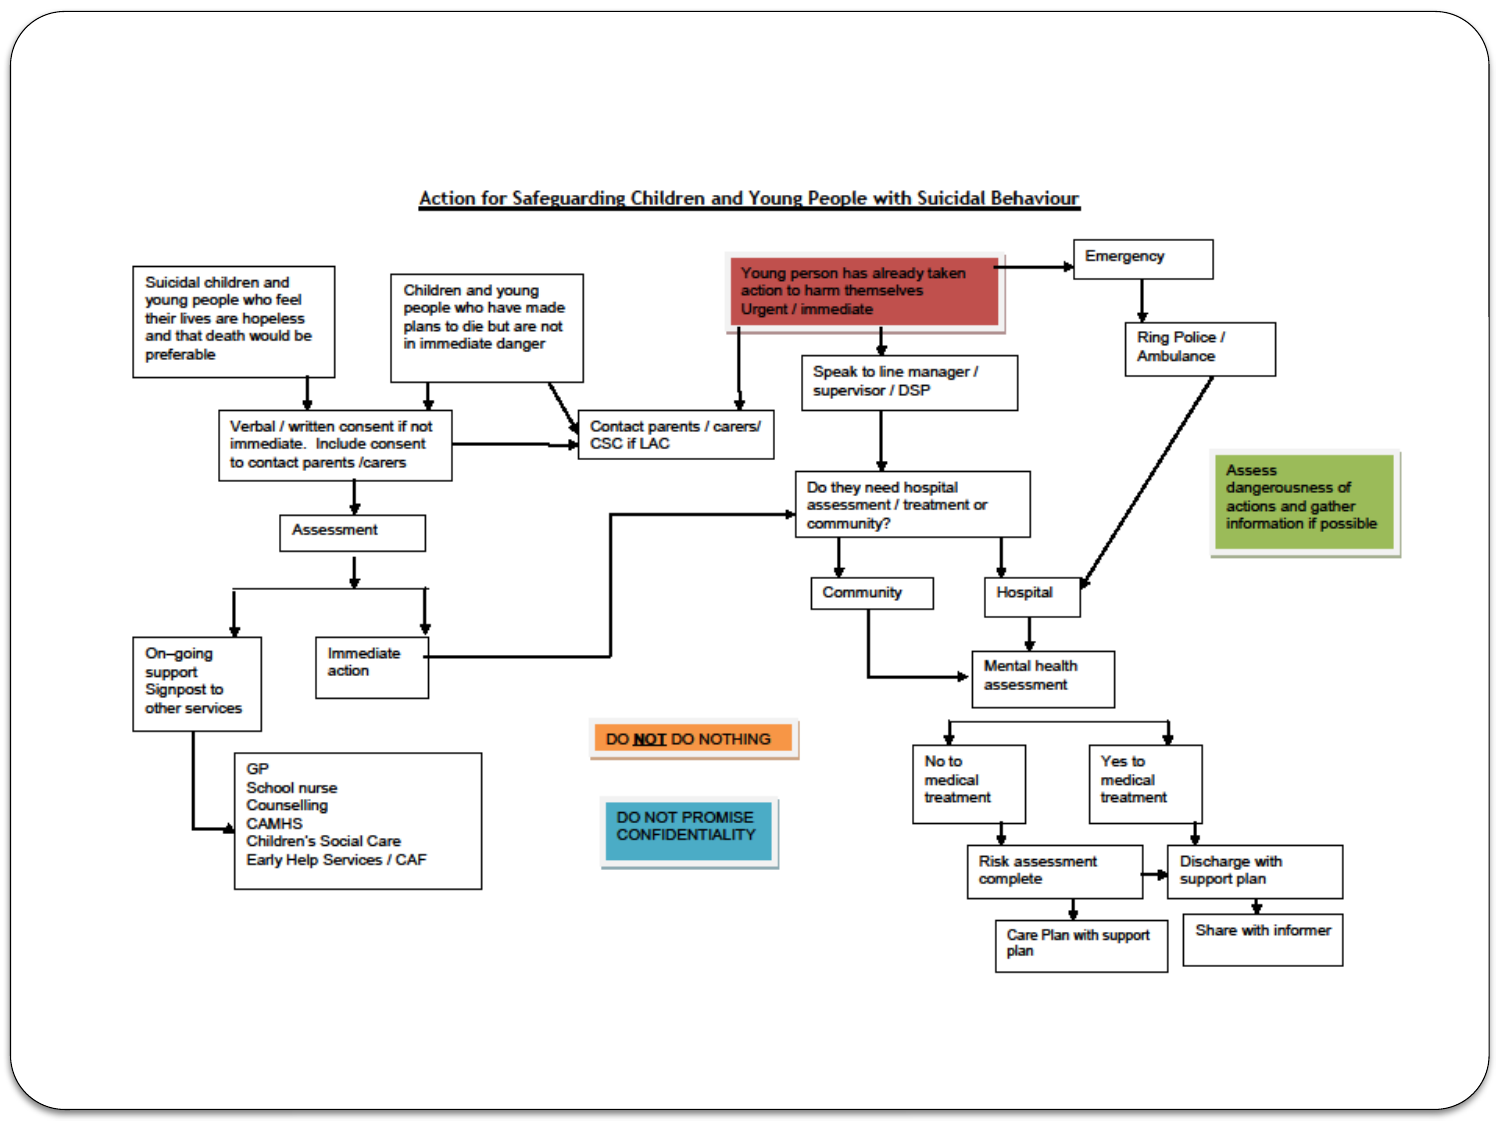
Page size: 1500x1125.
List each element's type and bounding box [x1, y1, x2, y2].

text_box [91, 97, 1408, 1028]
